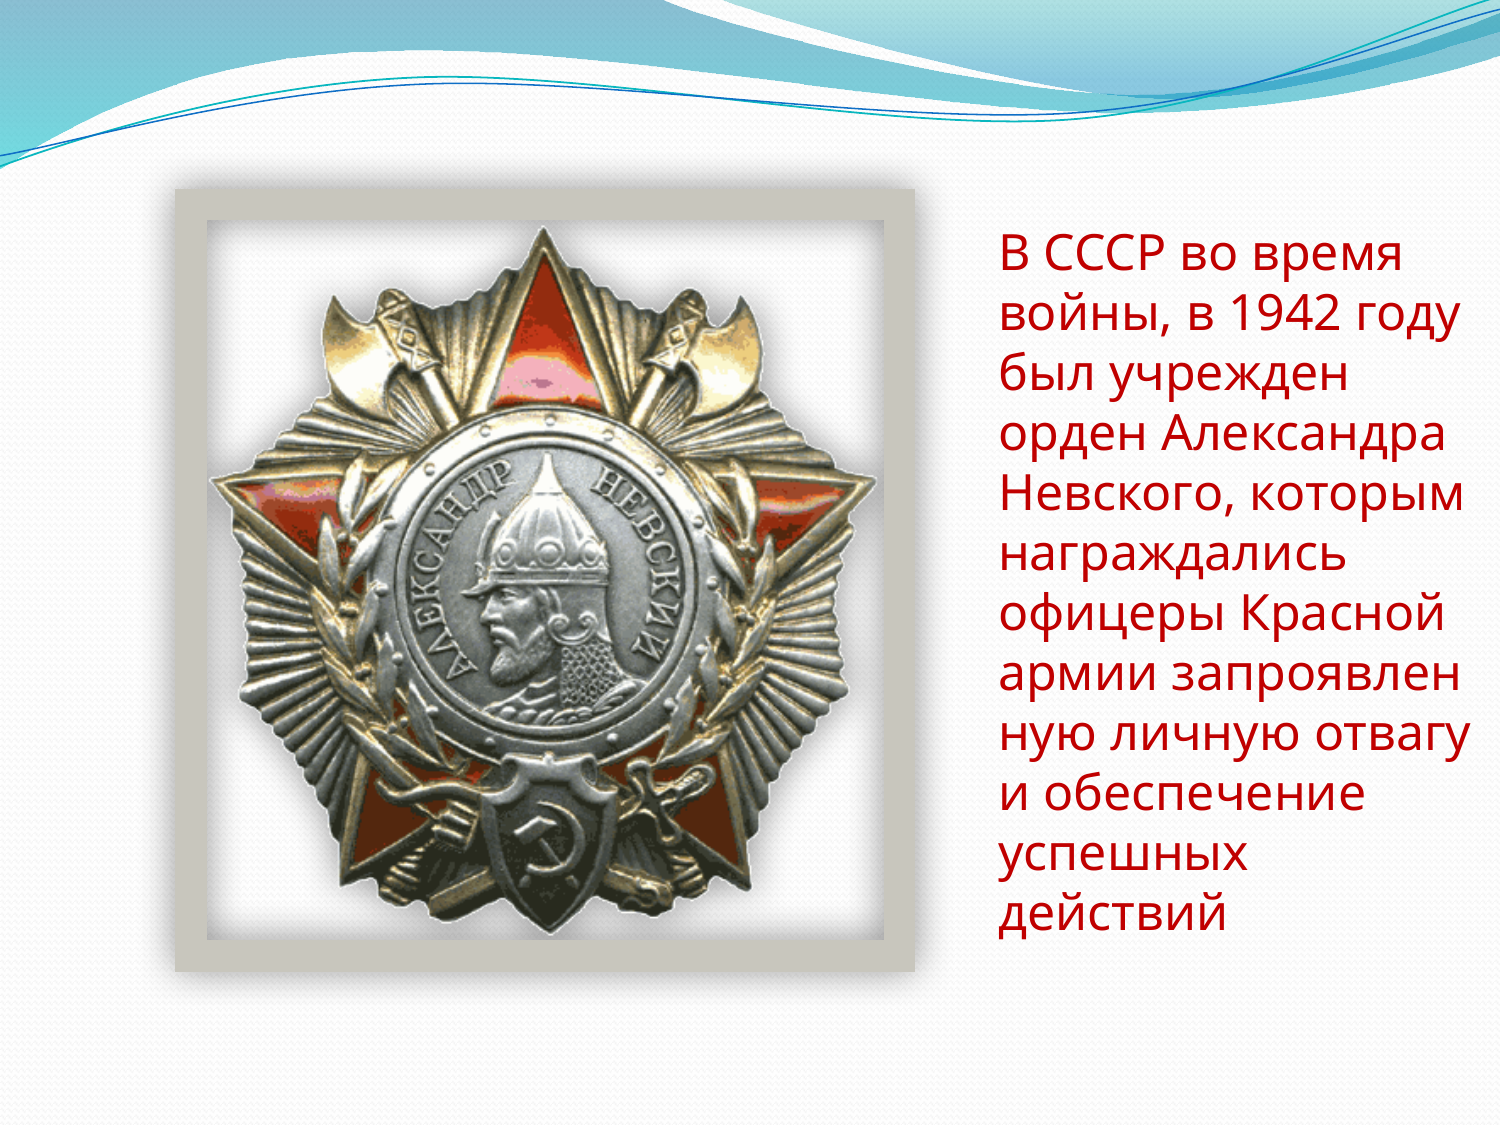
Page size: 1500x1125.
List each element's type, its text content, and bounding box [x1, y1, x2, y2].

title В СССР во время войны, в 1942 году был учрежден орден Александра Невского, которым награждались офицеры Красной армии запроявлен ную личную отвагу и обеспечение успешных действий [998, 42, 1473, 941]
picture [206, 219, 884, 941]
